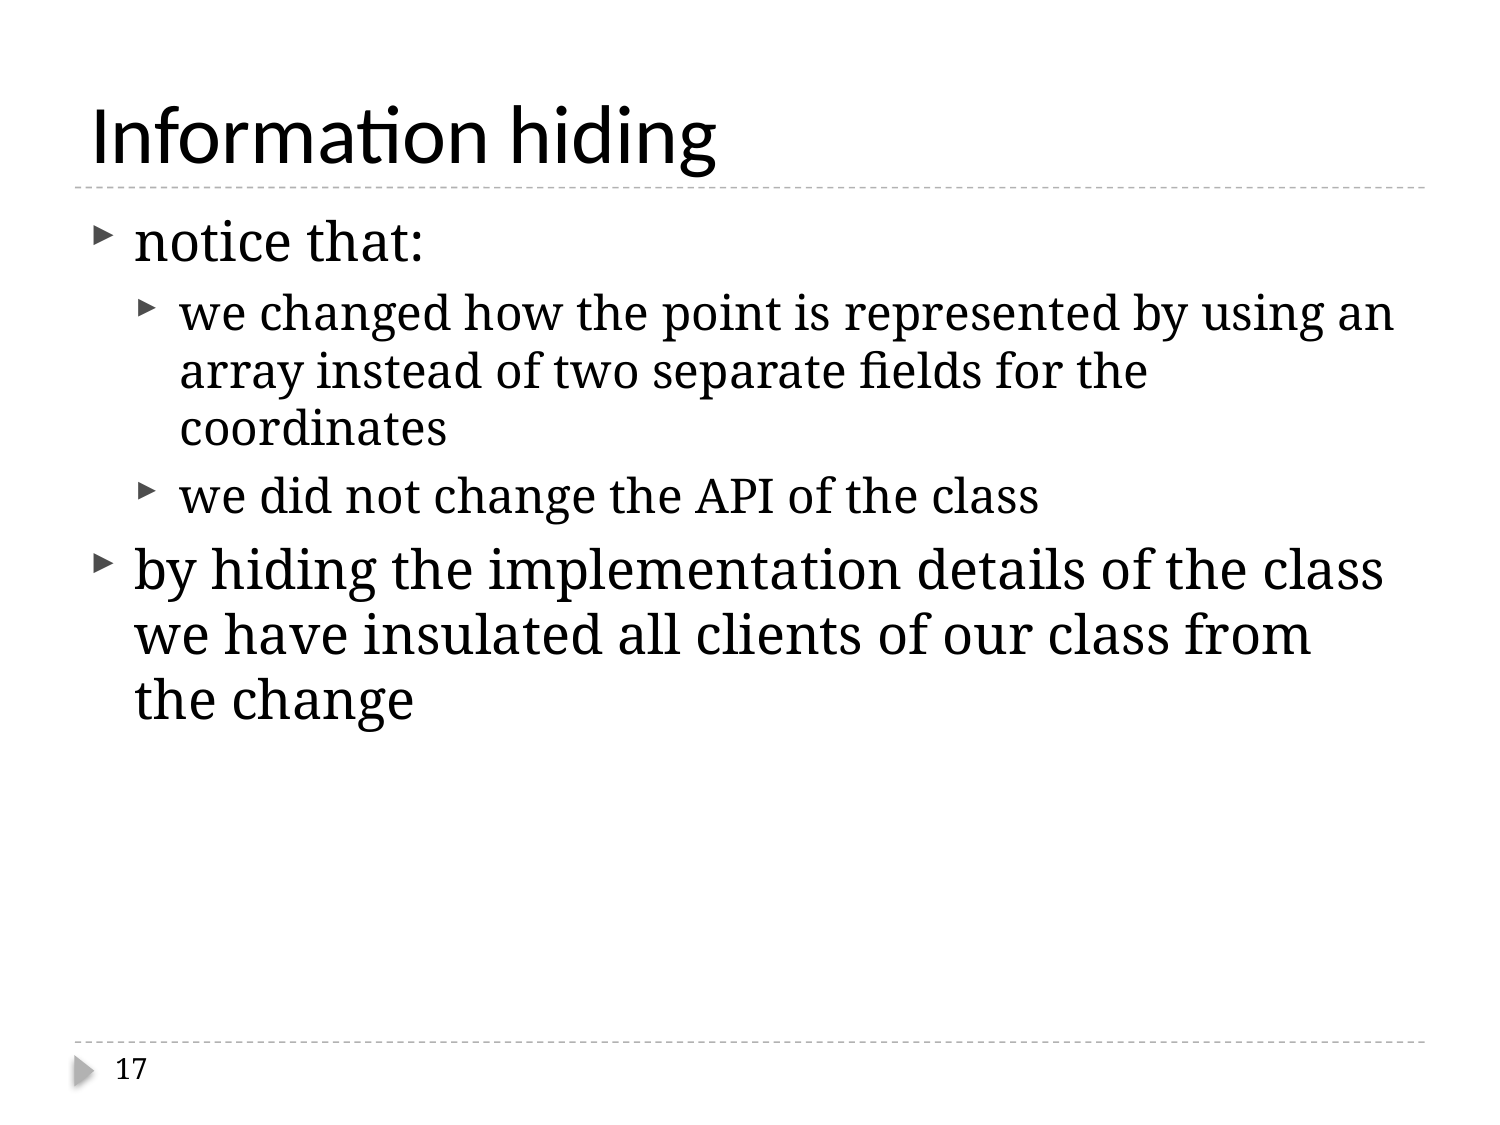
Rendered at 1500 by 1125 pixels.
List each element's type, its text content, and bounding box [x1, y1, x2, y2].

list notice that: we changed how the point is represented by using an array instead of two separate fields for the coordinates we did not change the API of the class by hiding the implementation details of the class we have insulated all clients of our class from the change [74, 199, 1426, 1011]
title Information hiding [74, 24, 1426, 188]
slide_number 17 [100, 1042, 426, 1103]
